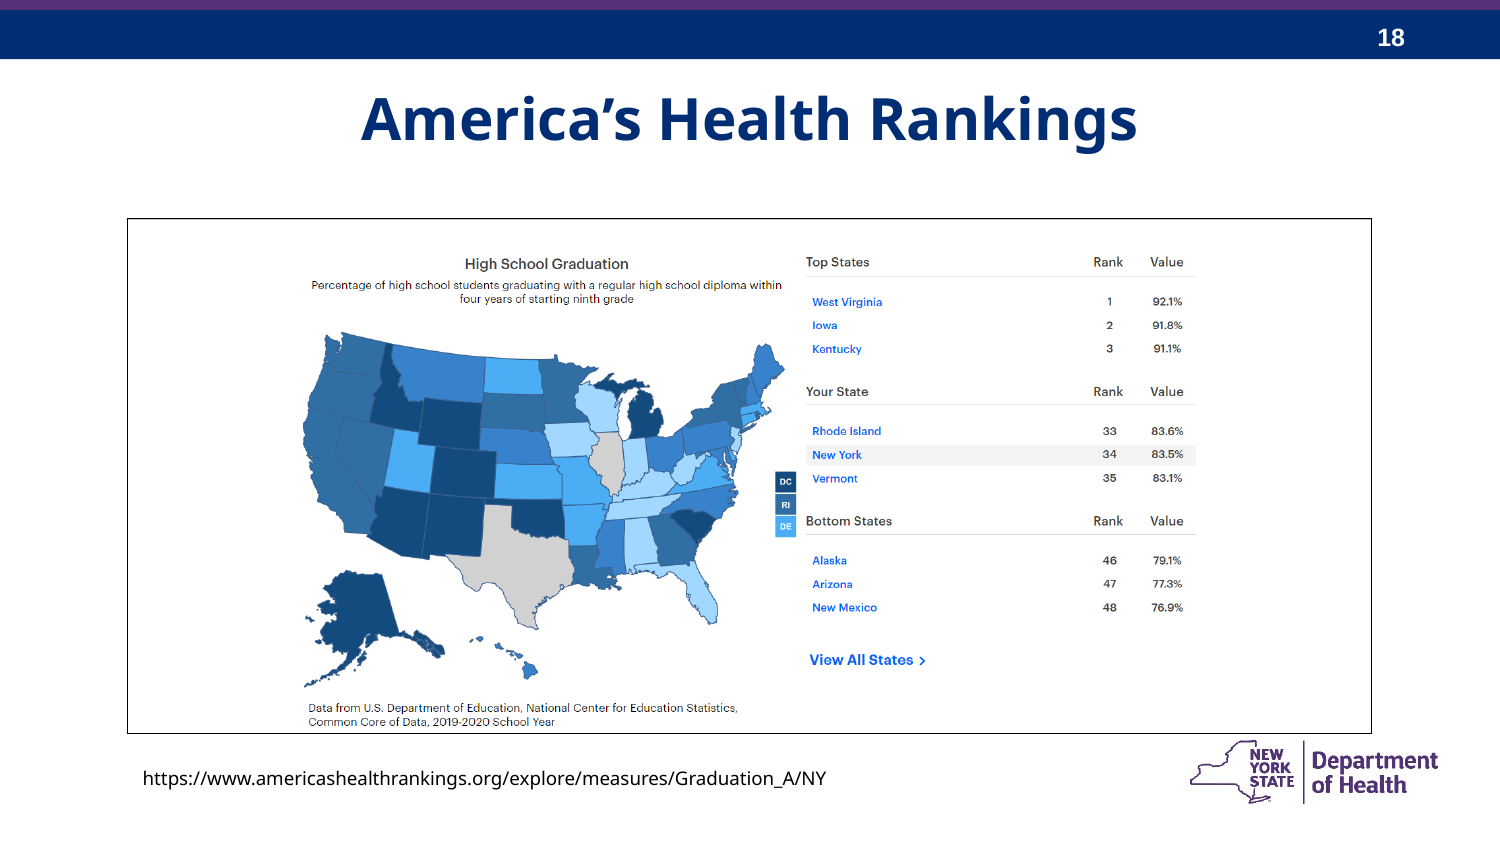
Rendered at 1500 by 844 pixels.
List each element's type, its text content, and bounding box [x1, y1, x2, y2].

picture [127, 218, 1373, 734]
picture [1190, 740, 1438, 804]
text_box https://www.americashealthrankings.org/explore/measures/Graduation_A/NY [127, 758, 955, 797]
title America’s Health Rankings [75, 59, 1425, 175]
